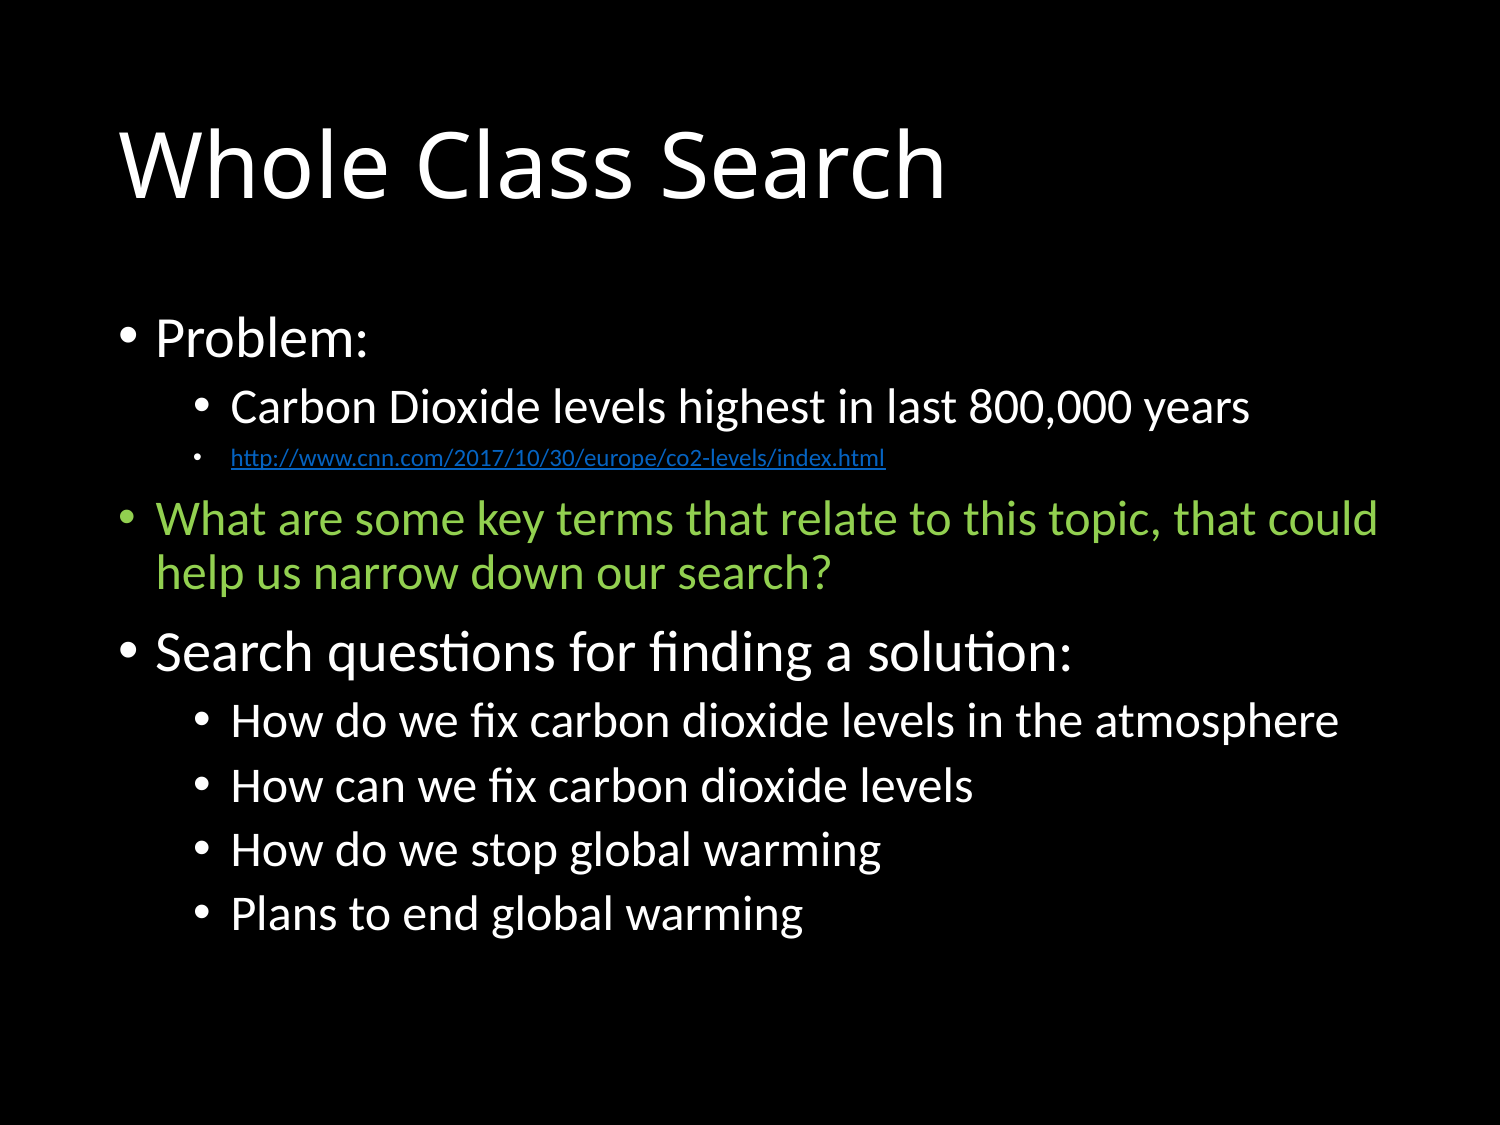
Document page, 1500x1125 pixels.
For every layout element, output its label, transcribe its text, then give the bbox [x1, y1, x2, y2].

title Whole Class Search [103, 59, 1397, 278]
list Problem: Carbon Dioxide levels highest in last 800,000 years http://www.cnn.com/2017/10/30/europe/co2-levels/index.html What are some key terms that relate to this topic, that could help us narrow down our search? Search questions for finding a solution: How do we fix carbon dioxide levels in the atmosphere How can we fix carbon dioxide levels How do we stop global warming Plans to end global warming [103, 299, 1397, 1014]
